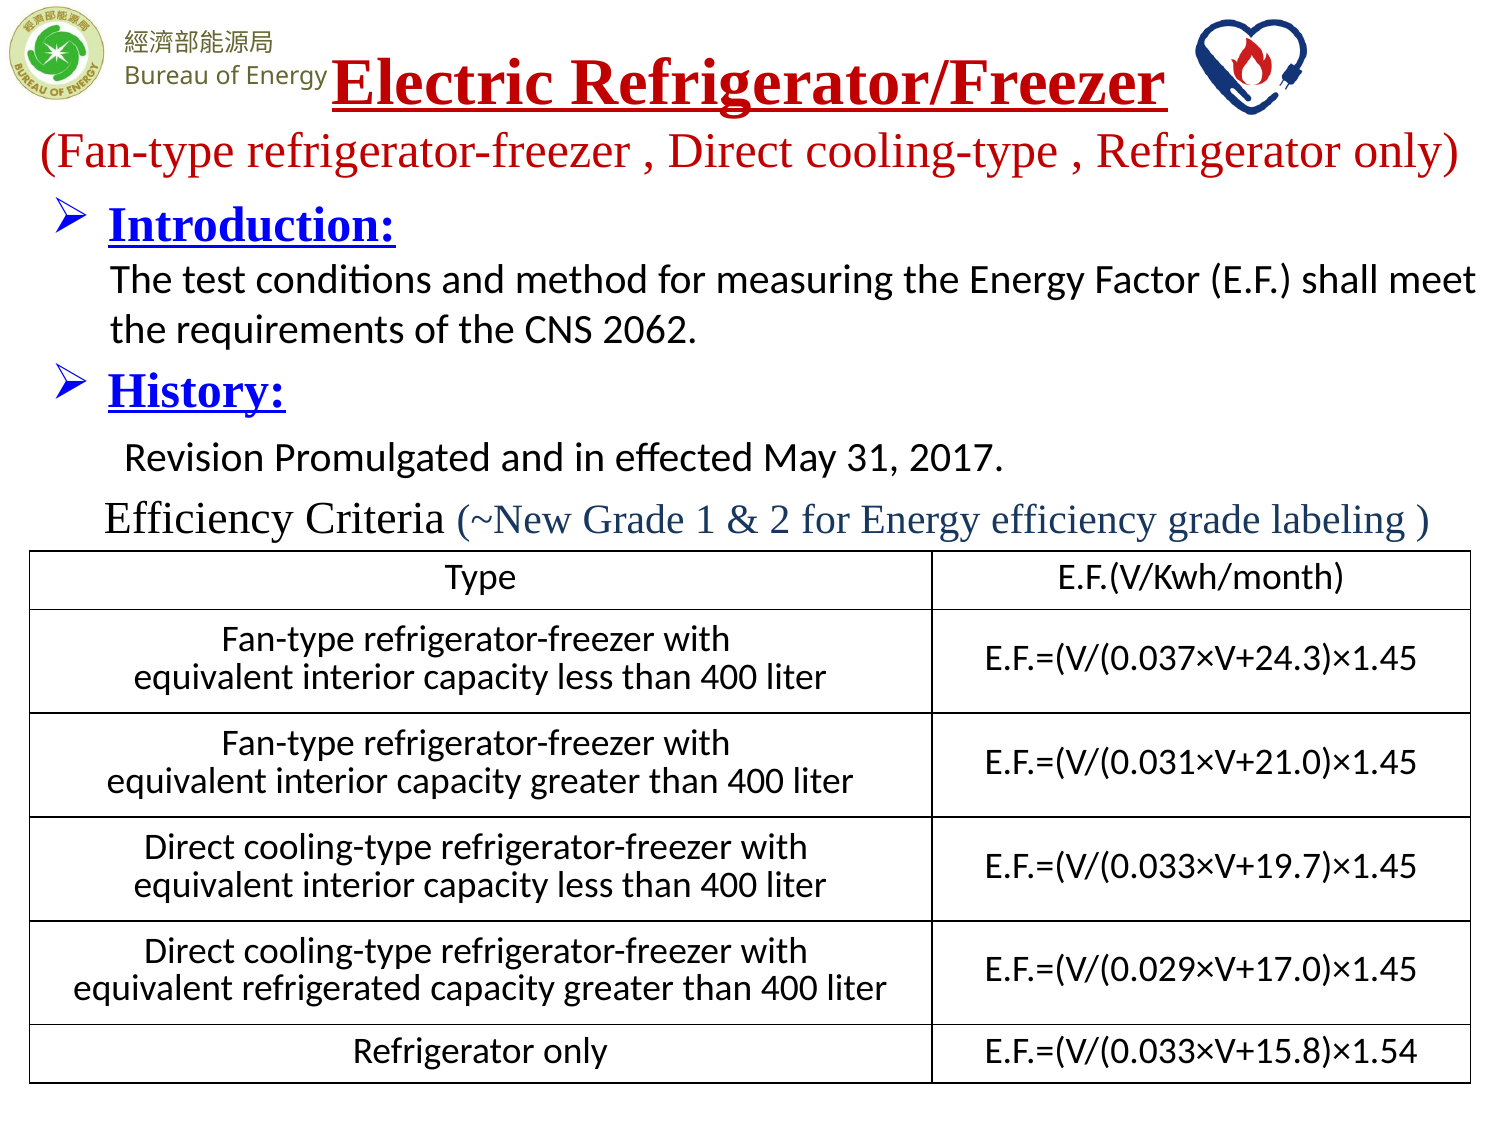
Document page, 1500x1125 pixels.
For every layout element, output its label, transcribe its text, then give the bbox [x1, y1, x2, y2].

table_cell Fan-type refrigerator-freezer with equivalent interior capacity greater than 400 liter [30, 714, 931, 816]
picture [5, 4, 109, 30]
table_cell E.F.=(V/(0.031×V+21.0)×1.45 [933, 714, 1470, 816]
text_box Introduction: The test conditions and method for measuring the Energy Factor (E.F.) shall meet the requirements of the CNS 2062. [36, 184, 1500, 360]
table_cell Direct cooling-type refrigerator-freezer with equivalent refrigerated capacity greater than 400 liter [30, 922, 931, 1024]
table_cell E.F.=(V/(0.037×V+24.3)×1.45 [933, 610, 1470, 712]
table_header E.F.(V/Kwh/month) [933, 552, 1470, 609]
text_box History: Revision Promulgated and in effected May 31, 2017. [36, 349, 1407, 488]
table_cell E.F.=(V/(0.033×V+19.7)×1.45 [933, 818, 1470, 920]
text_box Efficiency Criteria (~New Grade 1 & 2 for Energy efficiency grade labeling ) [89, 479, 1448, 550]
picture [1176, 0, 1322, 143]
table_cell E.F.=(V/(0.033×V+15.8)×1.54 [933, 1025, 1470, 1082]
table_cell E.F.=(V/(0.029×V+17.0)×1.45 [933, 922, 1470, 1024]
table_cell Fan-type refrigerator-freezer with equivalent interior capacity less than 400 liter [30, 610, 931, 712]
table_header Type [30, 552, 931, 609]
table_cell Direct cooling-type refrigerator-freezer with equivalent interior capacity less than 400 liter [30, 818, 931, 920]
table_cell Refrigerator only [30, 1025, 931, 1082]
text_box Electric Refrigerator/Freezer (Fan-type refrigerator-freezer , Direct cooling-type , Refrigerator only) [0, 30, 1500, 185]
